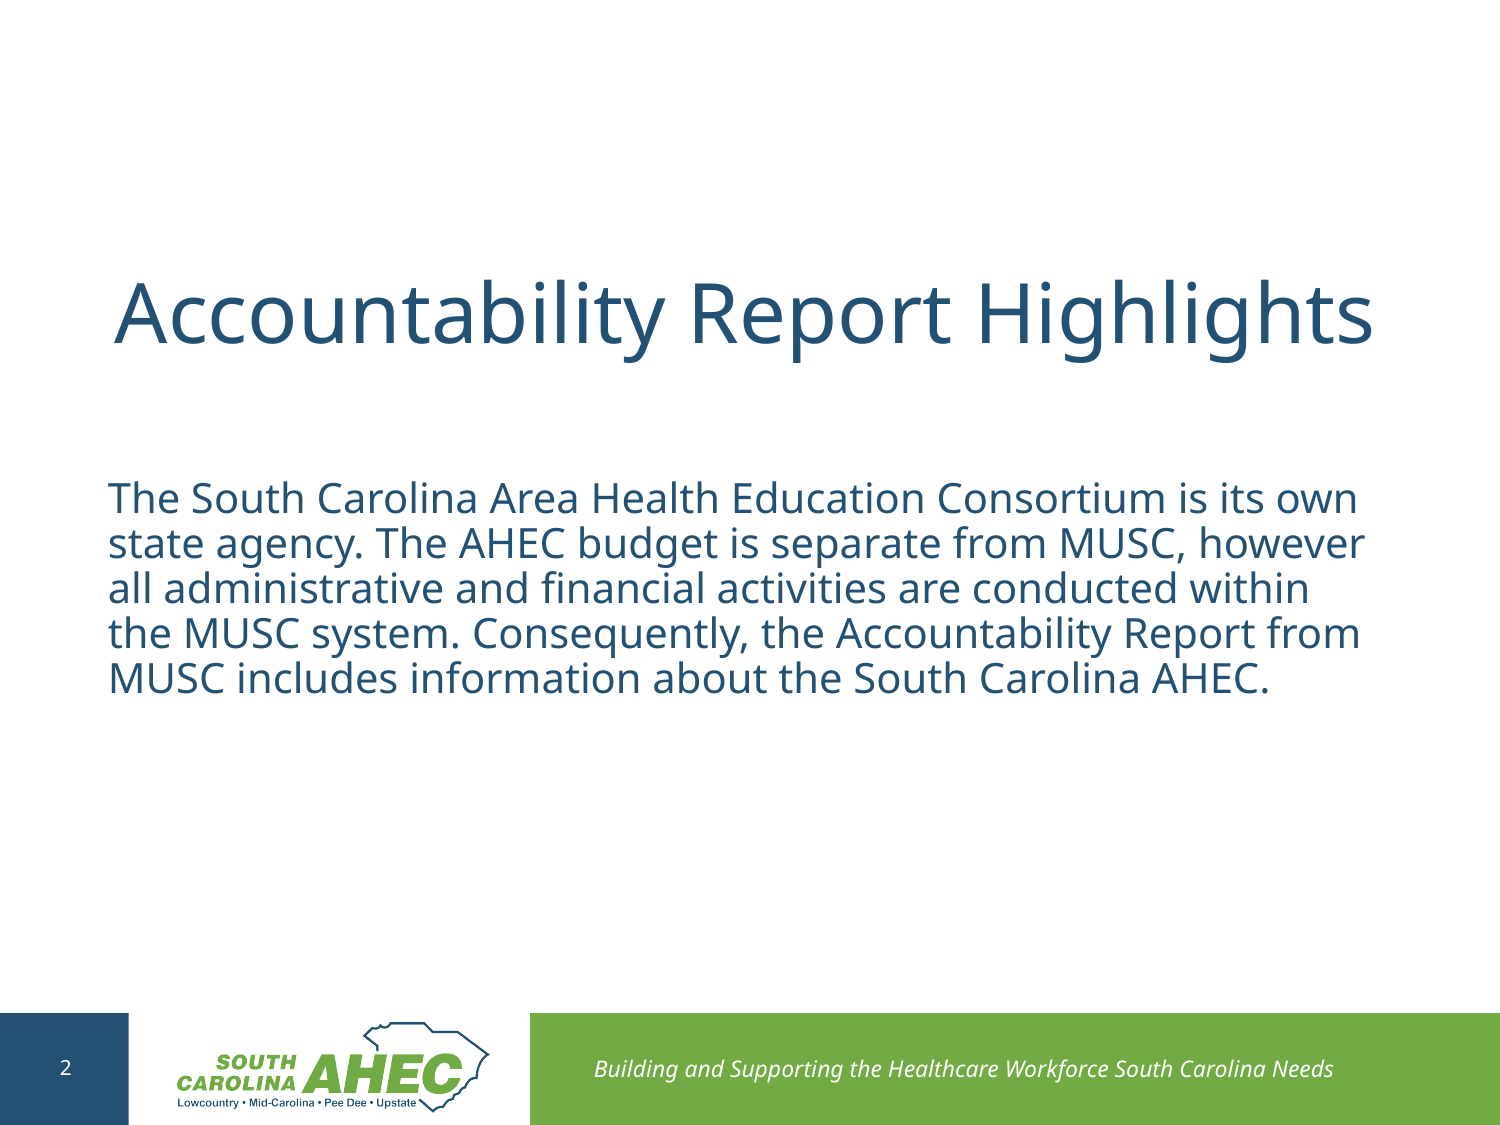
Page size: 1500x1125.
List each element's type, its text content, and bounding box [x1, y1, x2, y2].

slide_number 2 [27, 1039, 104, 1100]
title Accountability Report Highlights [98, 208, 1393, 426]
list The South Carolina Area Health Education Consortium is its own state agency. The AHEC budget is separate from MUSC, however all administrative and financial activities are conducted within the MUSC system. Consequently, the Accountability Report from MUSC includes information about the South Carolina AHEC. [92, 470, 1399, 1125]
